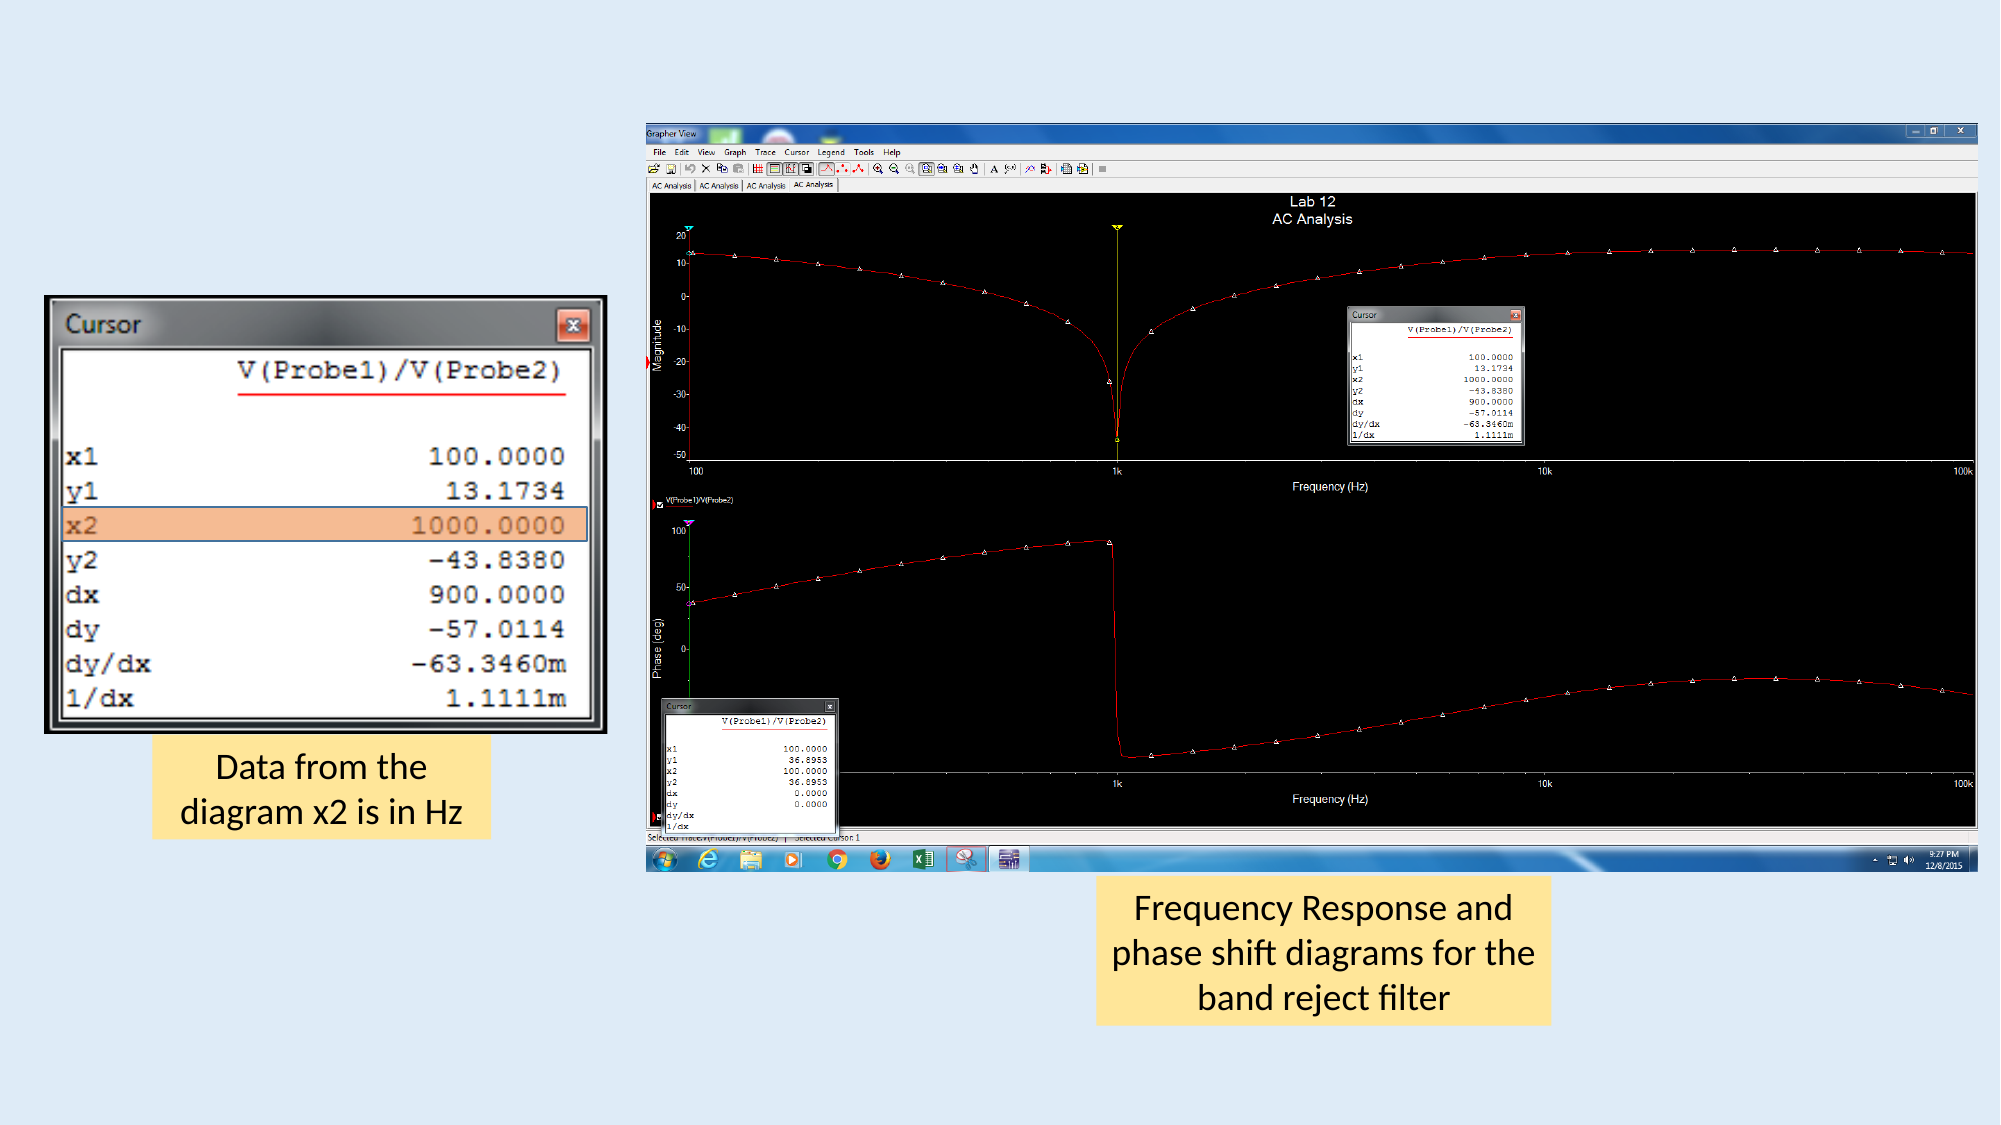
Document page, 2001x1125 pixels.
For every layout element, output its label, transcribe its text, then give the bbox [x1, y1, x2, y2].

picture [646, 123, 1978, 873]
text_box Data from the diagram x2 is in Hz [152, 734, 492, 840]
picture [44, 295, 608, 734]
text_box Frequency Response and phase shift diagrams for the band reject filter [1096, 875, 1552, 1026]
